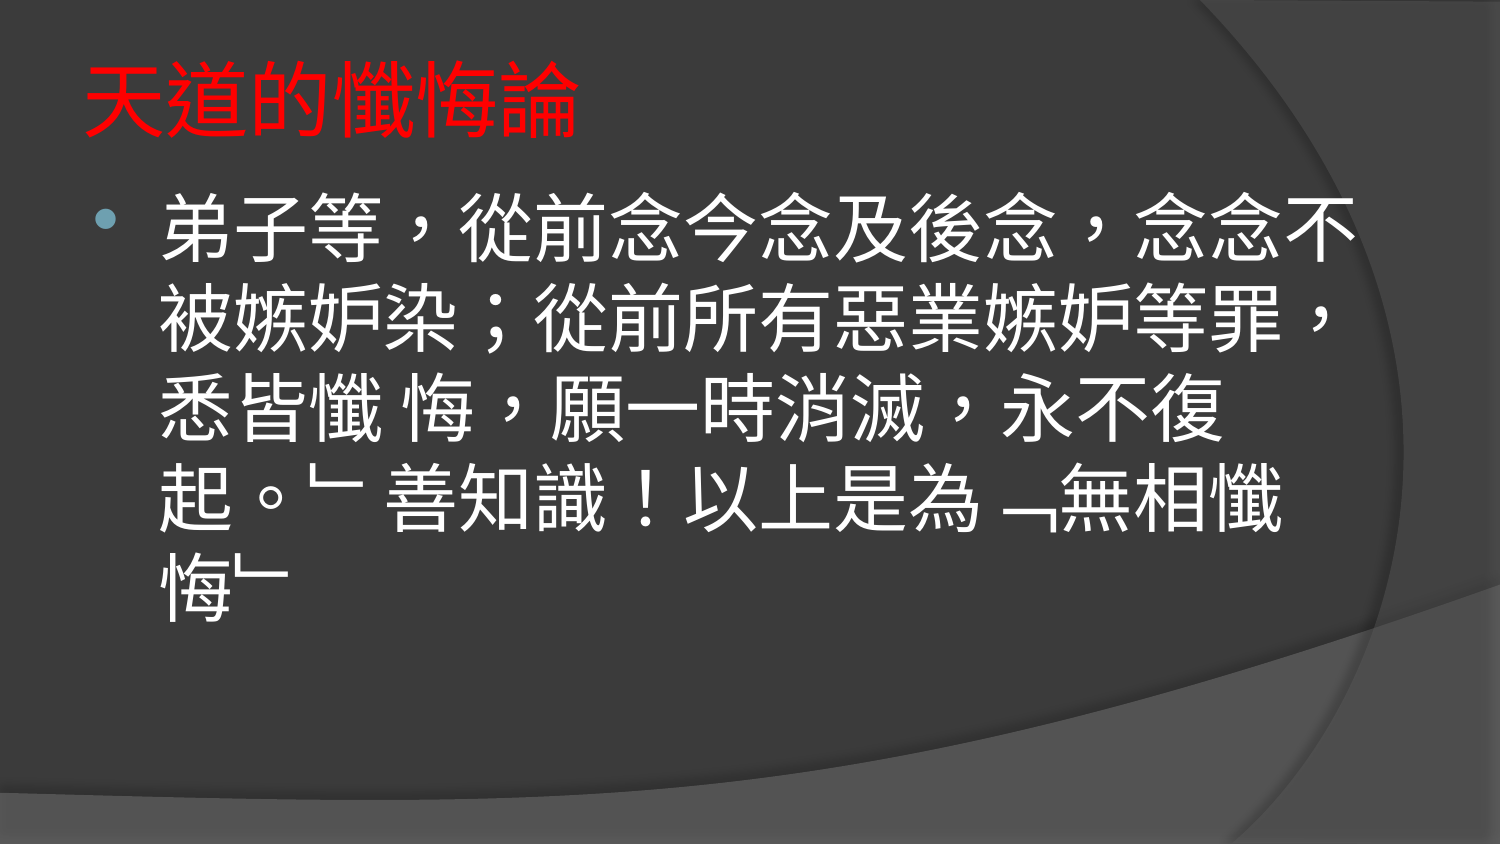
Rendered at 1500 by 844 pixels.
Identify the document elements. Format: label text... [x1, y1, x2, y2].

list 弟子等，從前念今念及後念，念念不被嫉妒染；從前所有惡業嫉妒等罪，悉皆懺 悔，願一時消滅，永不復起。﹂善知識！以上是為﹁無相懺悔﹂ [75, 173, 1424, 824]
title 天道的懺悔論 [75, 33, 1300, 162]
